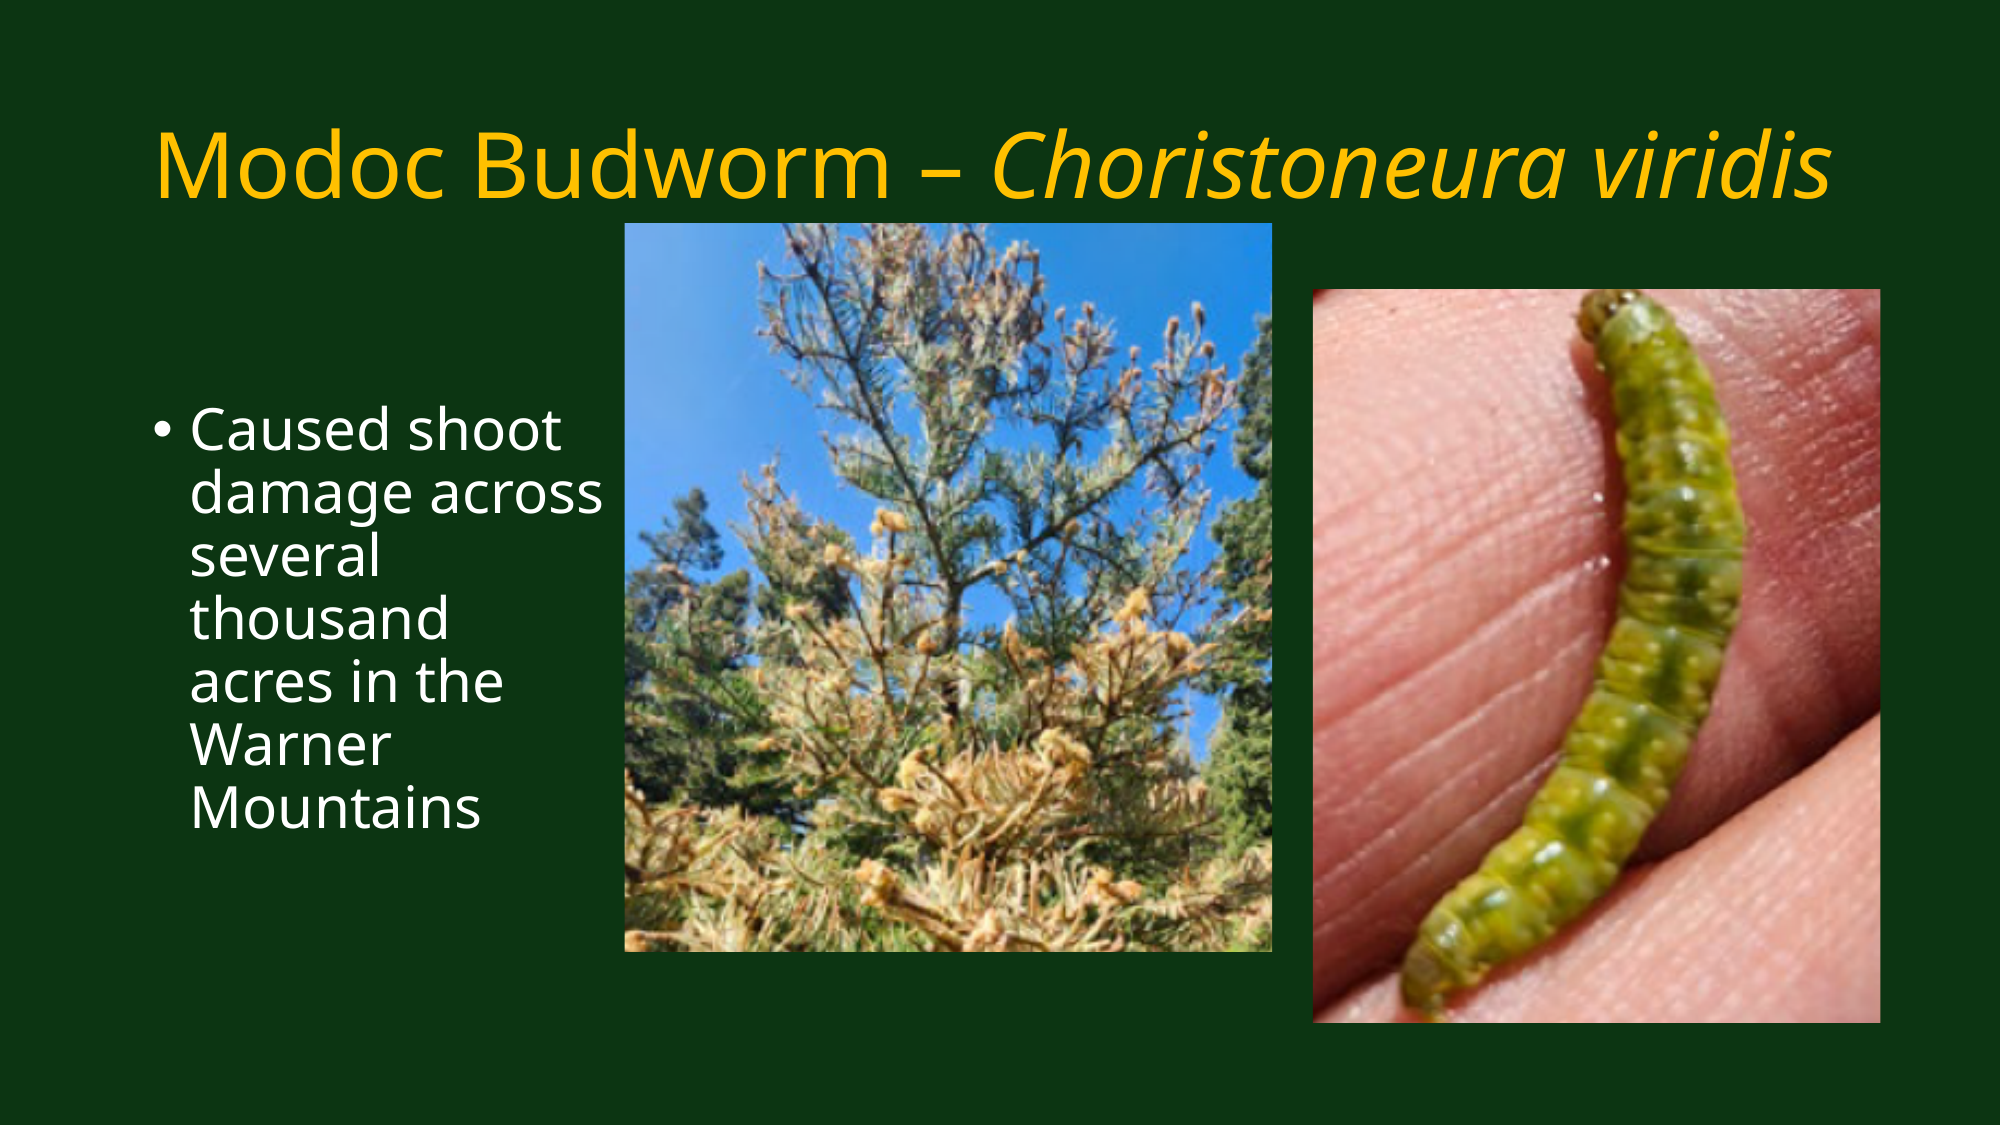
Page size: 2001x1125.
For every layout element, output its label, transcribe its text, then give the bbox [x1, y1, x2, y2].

title Modoc Budworm – Choristoneura viridis [137, 59, 1863, 278]
list Caused shoot damage across several thousand acres in the Warner Mountains [137, 392, 625, 1014]
picture [1312, 289, 1881, 1024]
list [623, 223, 1273, 952]
